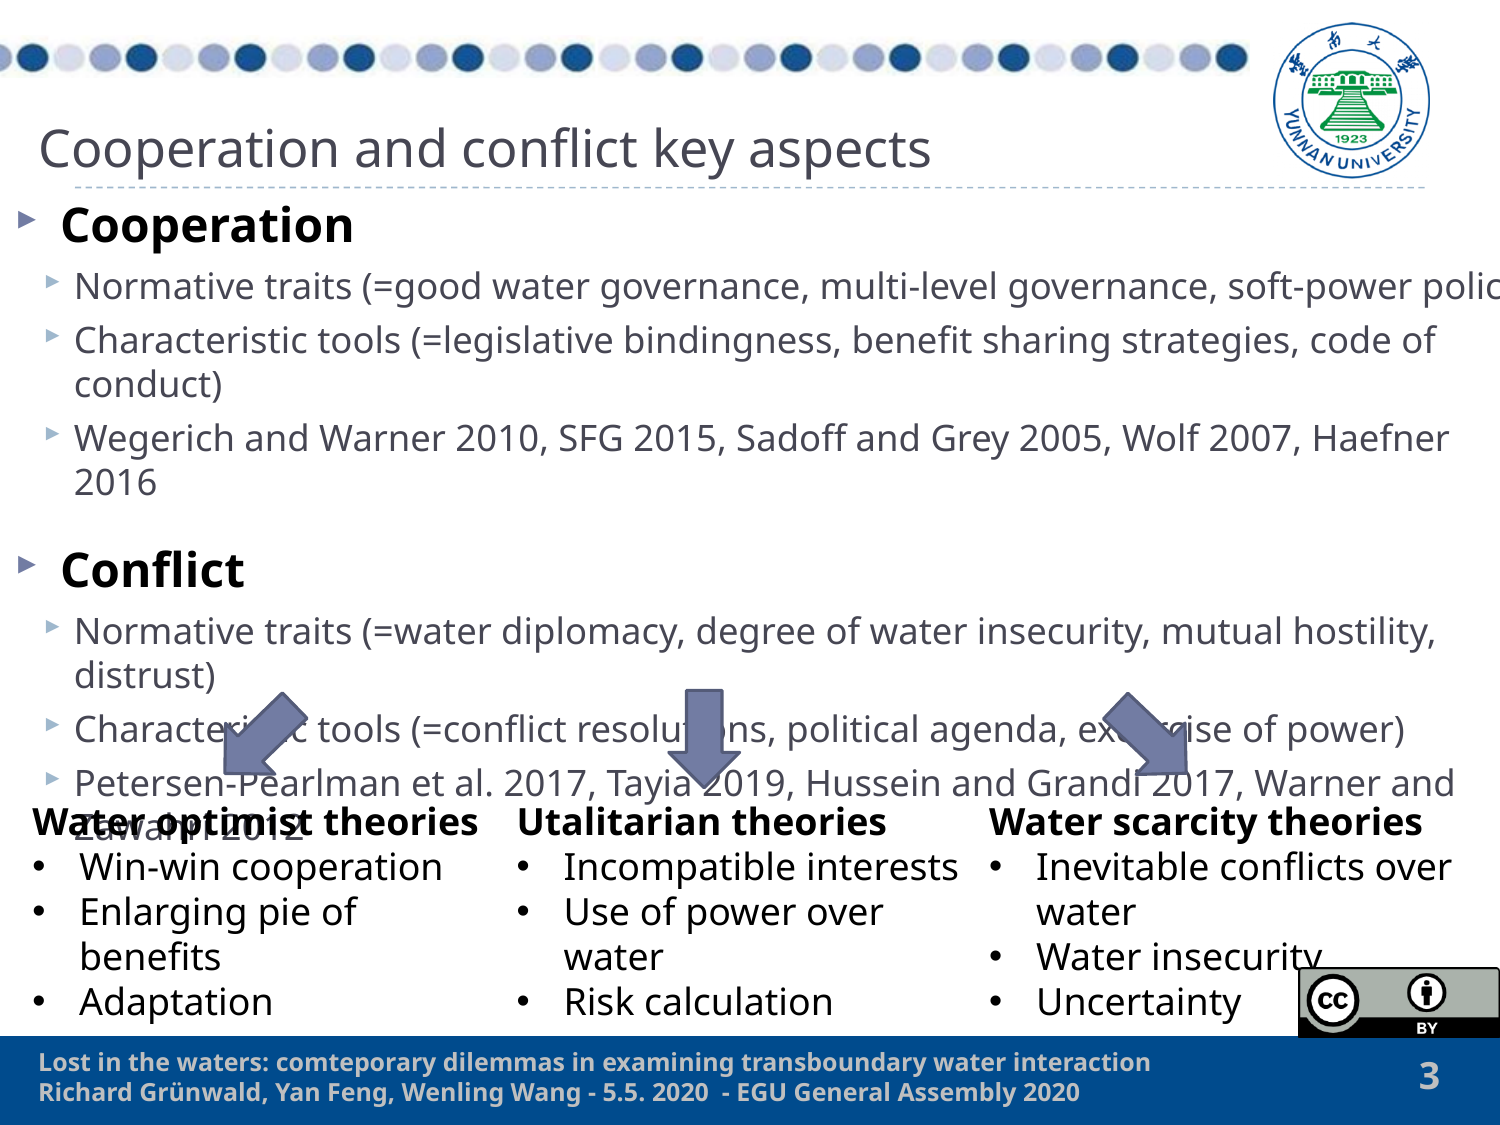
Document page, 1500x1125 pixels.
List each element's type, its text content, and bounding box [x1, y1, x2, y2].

text_box [1102, 692, 1188, 777]
picture [0, 34, 1251, 78]
text_box Water scarcity theories Inevitable conflicts over water Water insecurity Uncertainty [974, 790, 1500, 1031]
text_box [223, 691, 309, 776]
picture [0, 966, 1500, 1125]
text_box Utalitarian theories Incompatible interests Use of power over water Risk calculation [501, 790, 974, 1030]
text_box Cooperation Normative traits (=good water governance, multi-level governance, soft-power policy) Characteristic tools (=legislative bindingness, benefit sharing strategies, code of conduct) Wegerich and Warner 2010, SFG 2015, Sadoff and Grey 2005, Wolf 2007, Haefner 2016 Conflict Normative traits (=water diplomacy, degree of water insecurity, mutual hostility, distrust) Characteristic tools (=conflict resolutions, political agenda, excercise of power) Petersen-Pearlman et al. 2017, Tayia 2019, Hussein and Grandi 2017, Warner and Zawahri 2012 [0, 187, 1500, 1036]
title Cooperation and conflict key aspects [23, 23, 1272, 186]
text_box Water optimist theories Win-win cooperation Enlarging pie of benefits Adaptation [17, 790, 501, 1030]
text_box [667, 688, 742, 789]
picture [1273, 21, 1430, 179]
